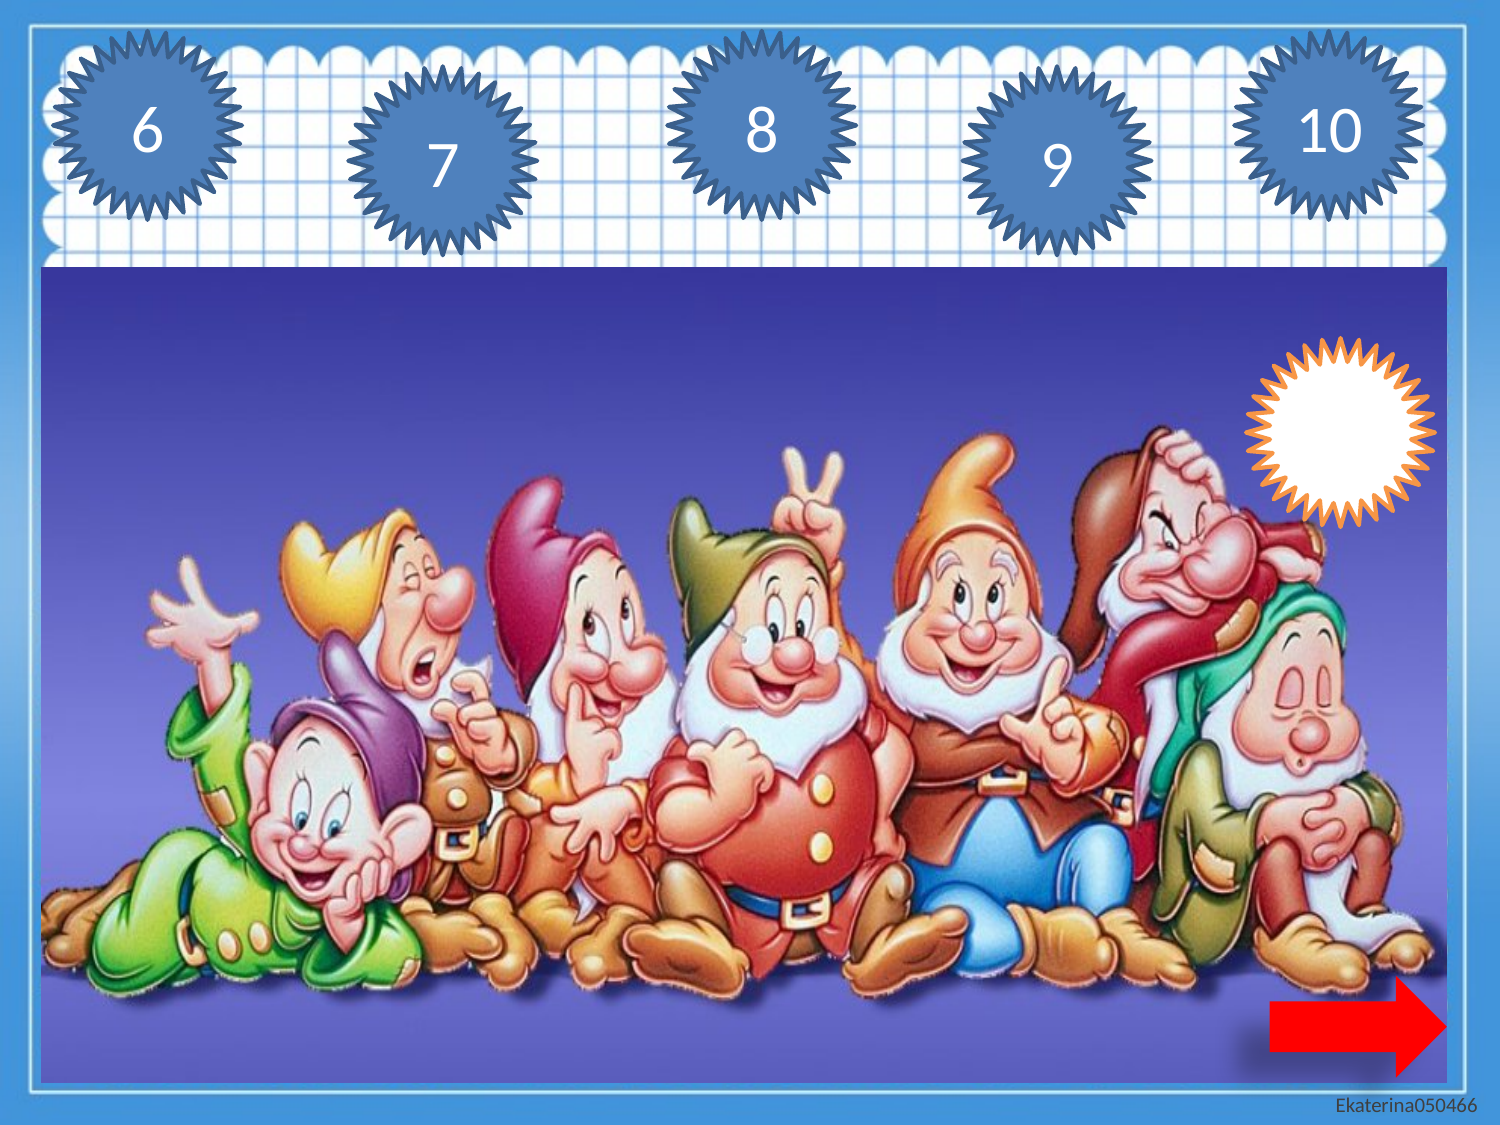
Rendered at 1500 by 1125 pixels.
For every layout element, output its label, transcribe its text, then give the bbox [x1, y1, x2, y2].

text_box 10 [1232, 28, 1426, 222]
text_box 7 [346, 64, 540, 258]
text_box 6 [50, 28, 245, 222]
picture [0, 0, 1500, 1125]
text_box 9 [960, 64, 1154, 258]
text_box 8 [665, 28, 859, 222]
